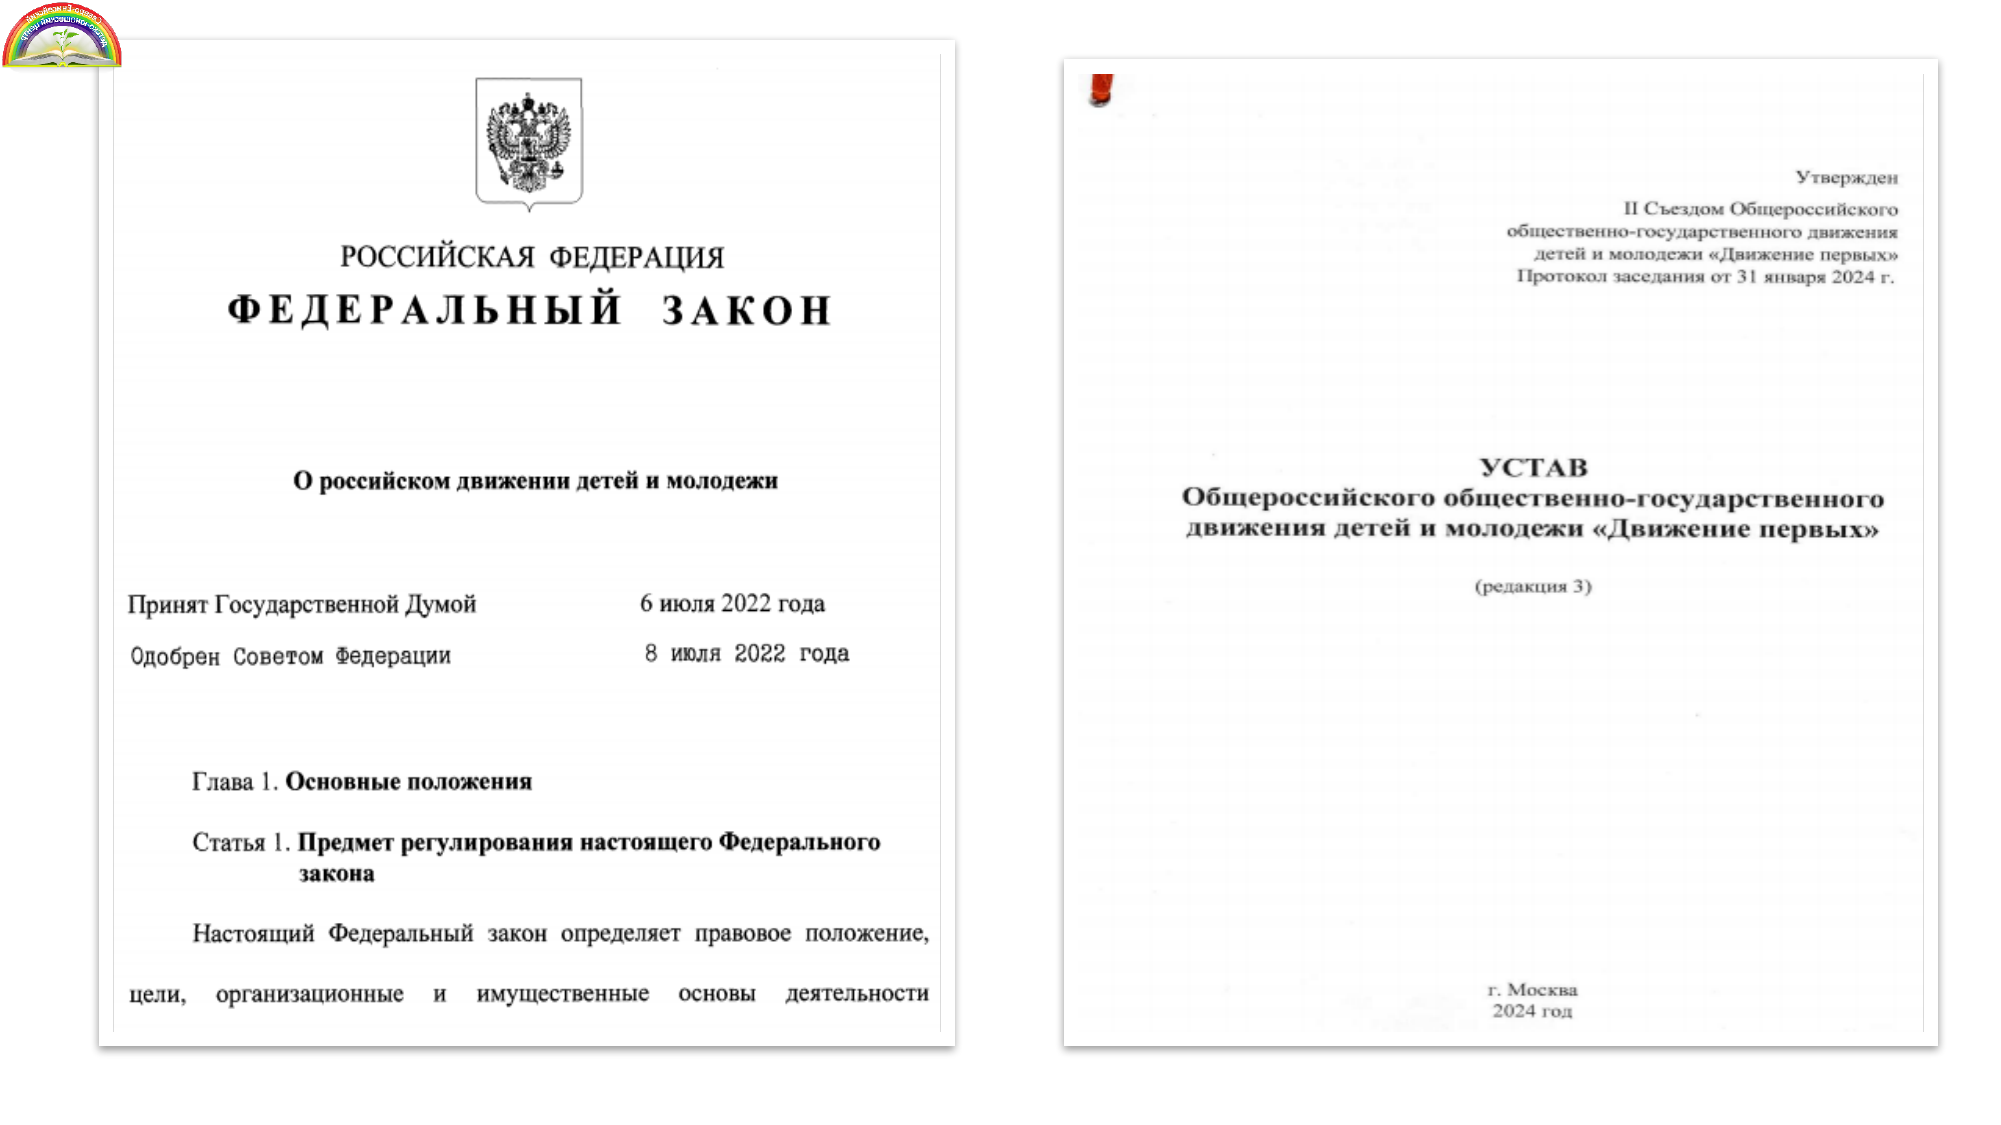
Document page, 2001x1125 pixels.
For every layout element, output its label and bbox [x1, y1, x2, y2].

picture [1078, 73, 1924, 1032]
picture [0, 1, 941, 1032]
